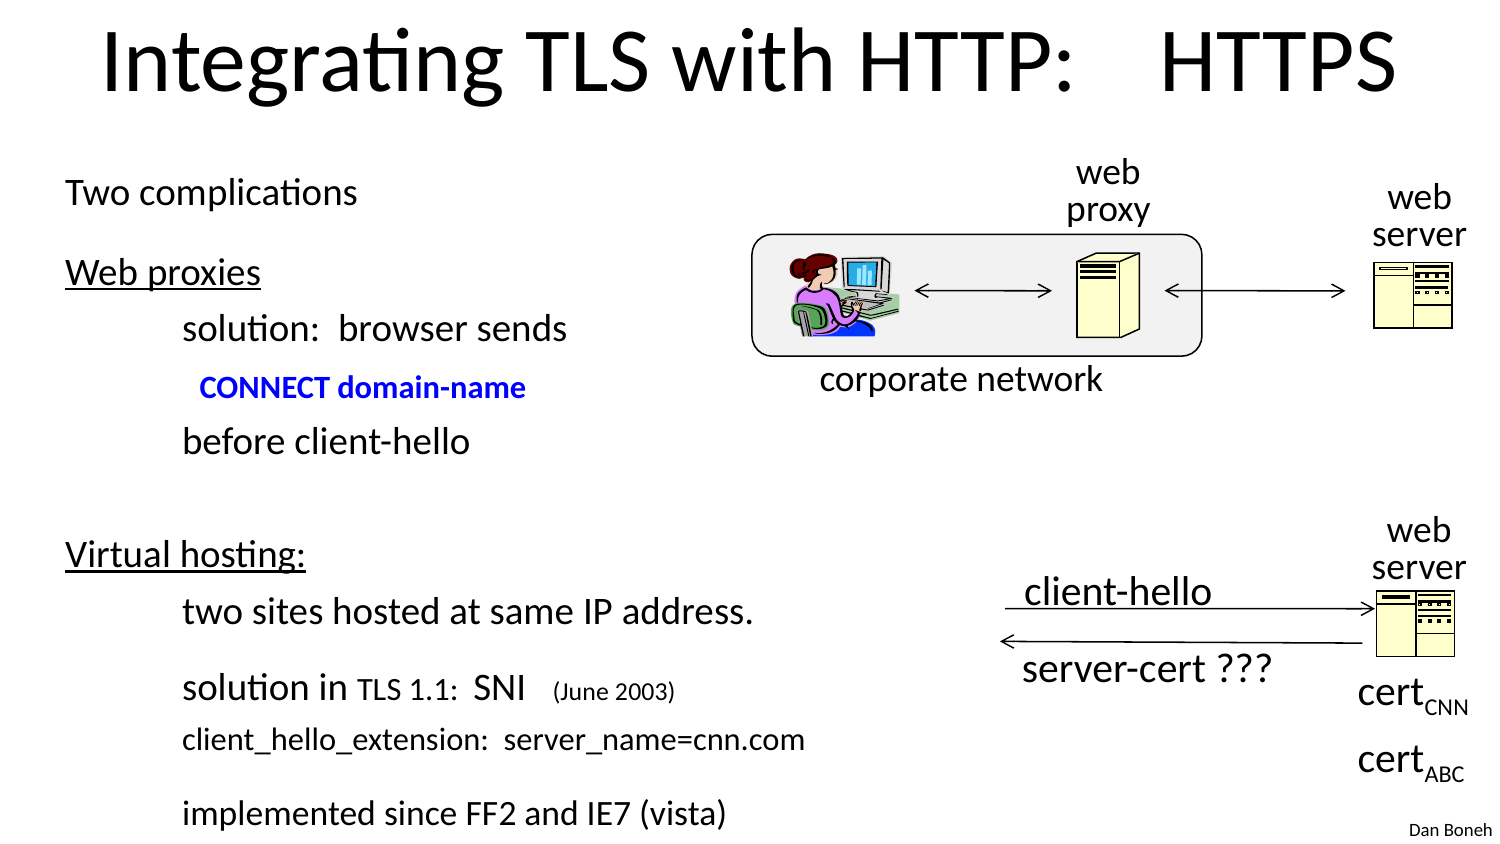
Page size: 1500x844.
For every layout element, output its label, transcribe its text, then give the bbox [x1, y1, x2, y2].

list Two complications Web proxies solution: browser sends CONNECT domain-name before client-hello Virtual hosting: two sites hosted at same IP address. solution in TLS 1.1: SNI (June 2003) client_hello_extension: server_name=cnn.com implemented since FF2 and IE7 (vista) [50, 159, 1388, 844]
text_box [1338, 504, 1489, 784]
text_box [1004, 555, 1376, 623]
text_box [751, 146, 1484, 408]
title Integrating TLS with HTTP: HTTPS [12, 0, 1488, 125]
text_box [999, 633, 1363, 700]
